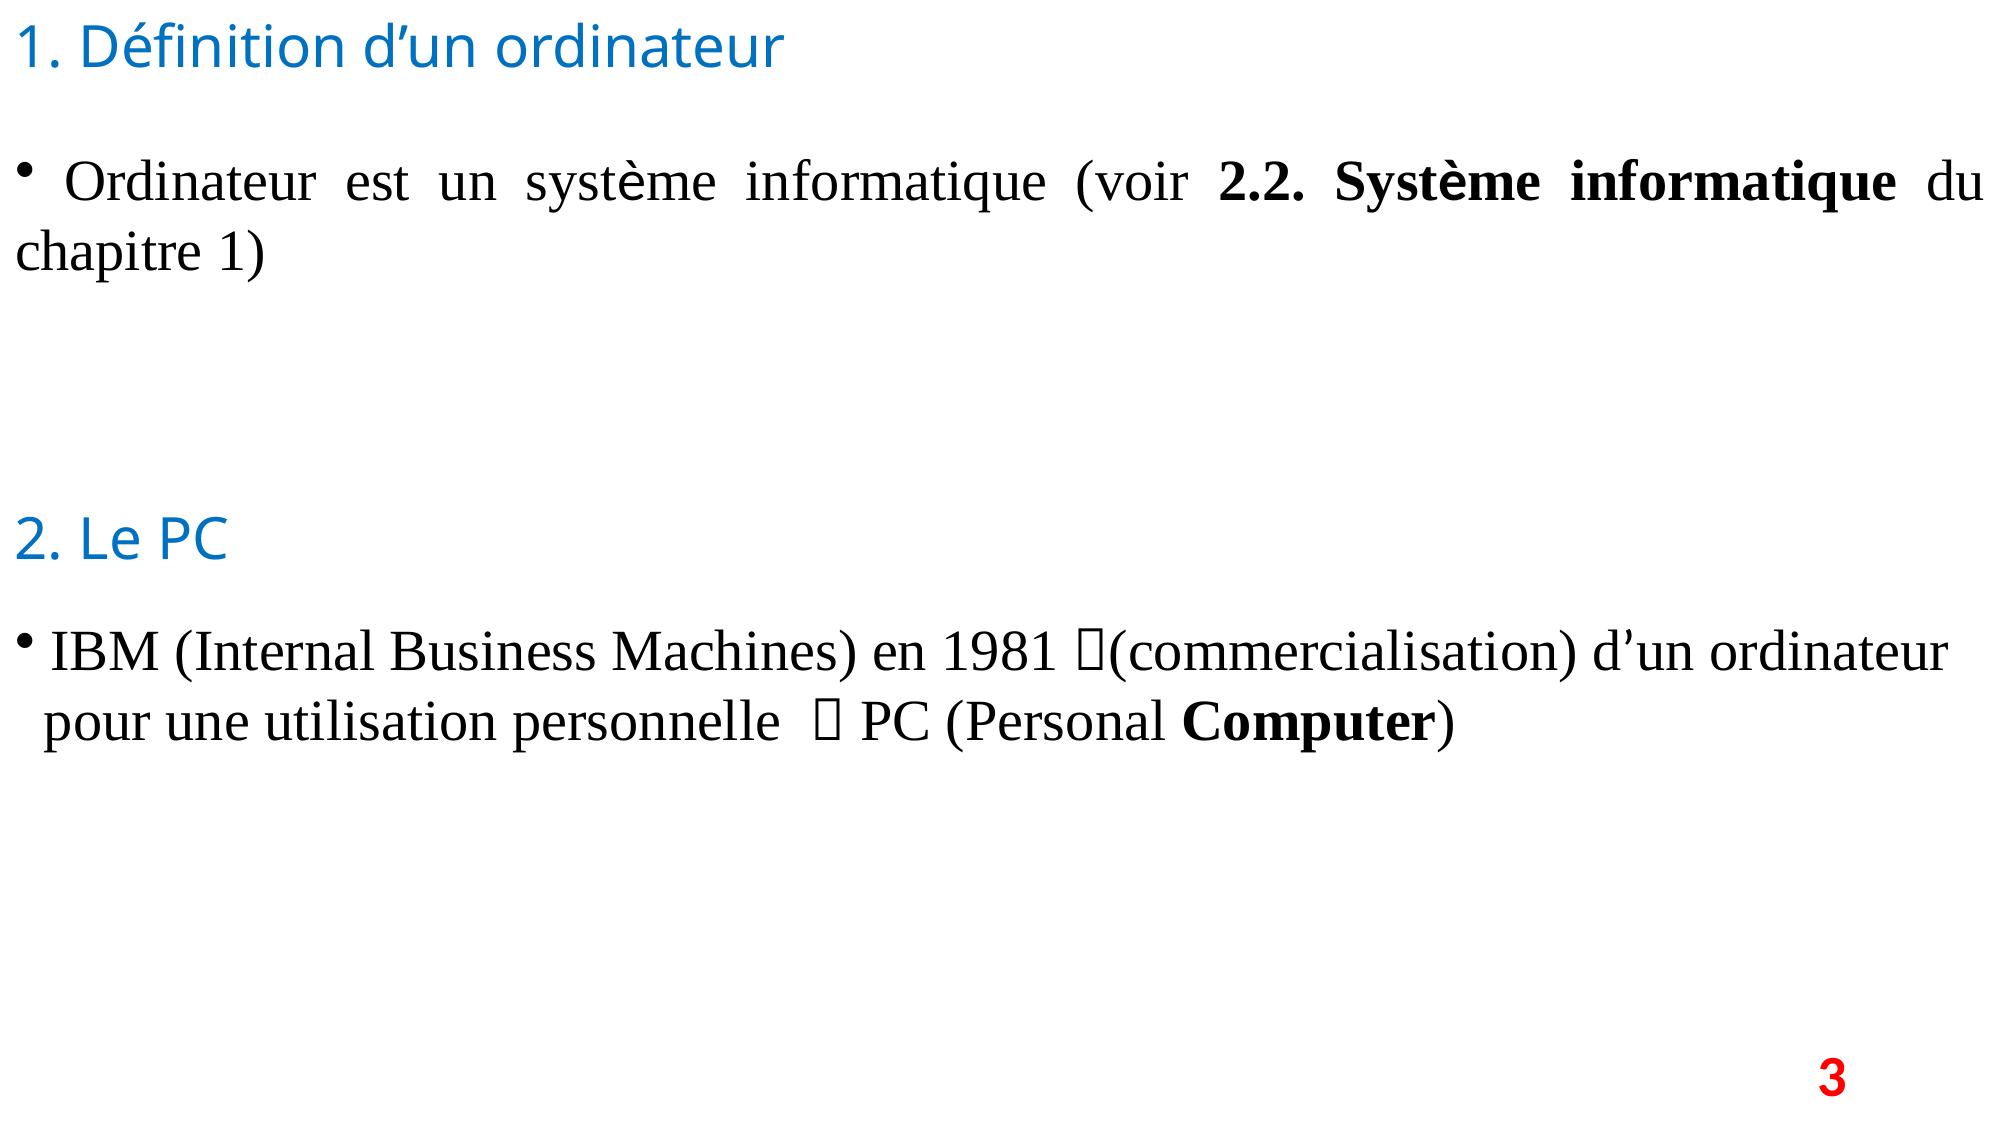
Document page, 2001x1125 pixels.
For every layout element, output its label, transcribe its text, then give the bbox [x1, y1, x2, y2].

slide_number 3 [1412, 1042, 1863, 1103]
text_box IBM (Internal Business Machines) en 1981 (commercialisation) d’un ordinateur pour une utilisation personnelle  PC (Personal Computer) [0, 604, 2000, 760]
text_box Ordinateur est un système informatique (voir 2.2. Système informatique du chapitre 1) [0, 134, 2000, 289]
text_box 1. Définition d’un ordinateur [0, 1, 2000, 87]
text_box 2. Le PC [0, 493, 2000, 579]
